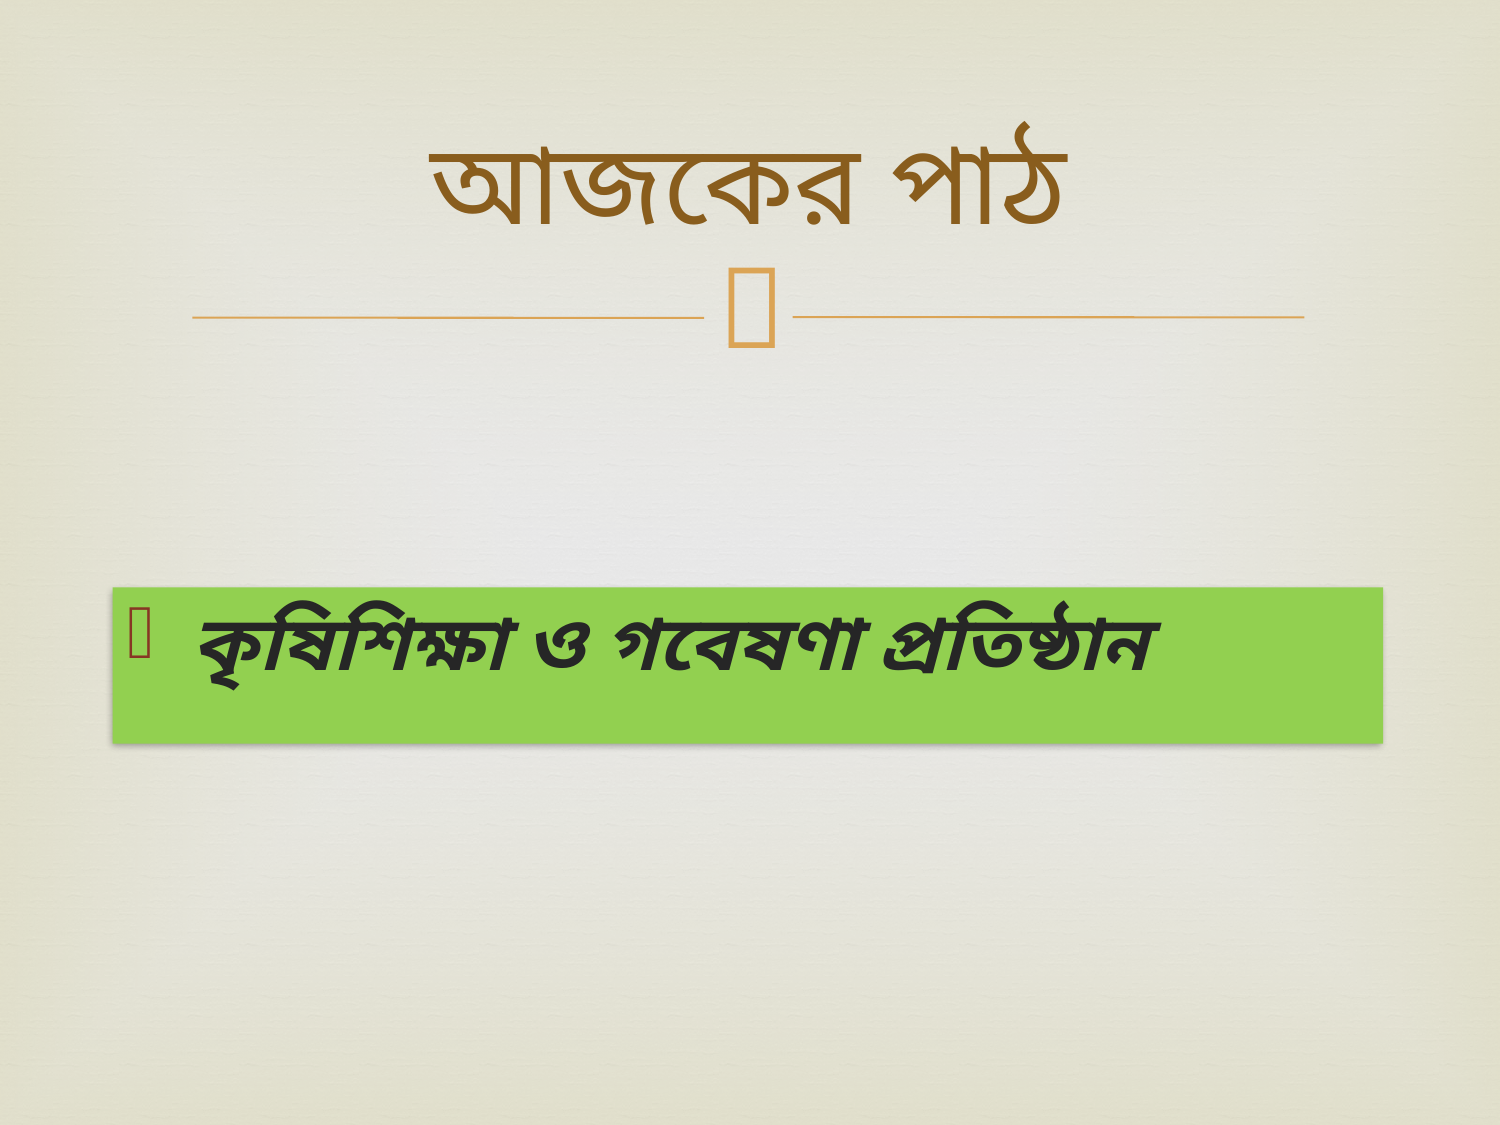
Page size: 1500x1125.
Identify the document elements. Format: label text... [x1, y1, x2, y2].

list কৃষিশিক্ষা ও গবেষণা প্রতিষ্ঠান [112, 587, 1384, 744]
title আজকের পাঠ [112, 93, 1386, 267]
